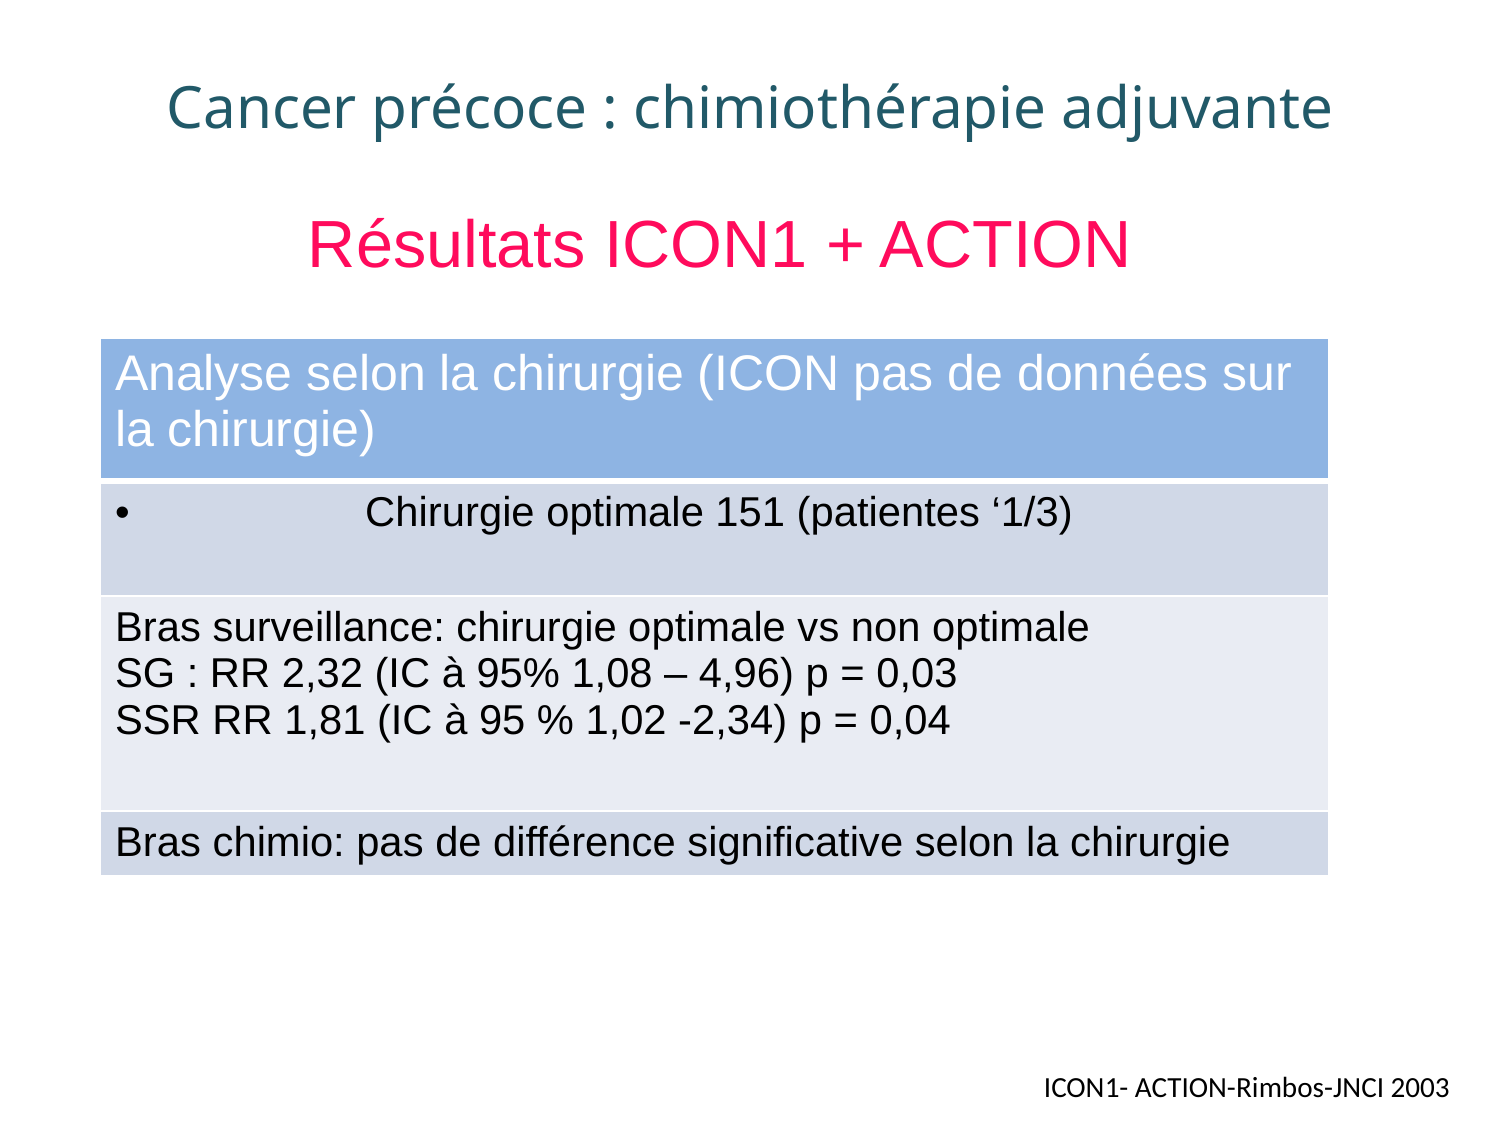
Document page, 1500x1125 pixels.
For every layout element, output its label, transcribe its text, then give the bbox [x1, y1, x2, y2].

table_cell Bras surveillance: chirurgie optimale vs non optimale SG : RR 2,32 (IC à 95% 1,08 – 4,96) p = 0,03 SSR RR 1,81 (IC à 95 % 1,02 -2,34) p = 0,04 [101, 597, 1328, 810]
text_box Cancer précoce : chimiothérapie adjuvante [112, 62, 1388, 161]
text_box Résultats ICON1 + ACTION [289, 193, 1152, 289]
text_box [40, 275, 1425, 463]
table_cell Chirurgie optimale 151 (patientes ‘1/3) [101, 484, 1328, 595]
table_header Analyse selon la chirurgie (ICON pas de données sur la chirurgie) [101, 339, 1328, 478]
text_box ICON1- ACTION-Rimbos-JNCI 2003 [1029, 1060, 1465, 1111]
table_cell Bras chimio: pas de différence significative selon la chirurgie [101, 812, 1328, 875]
